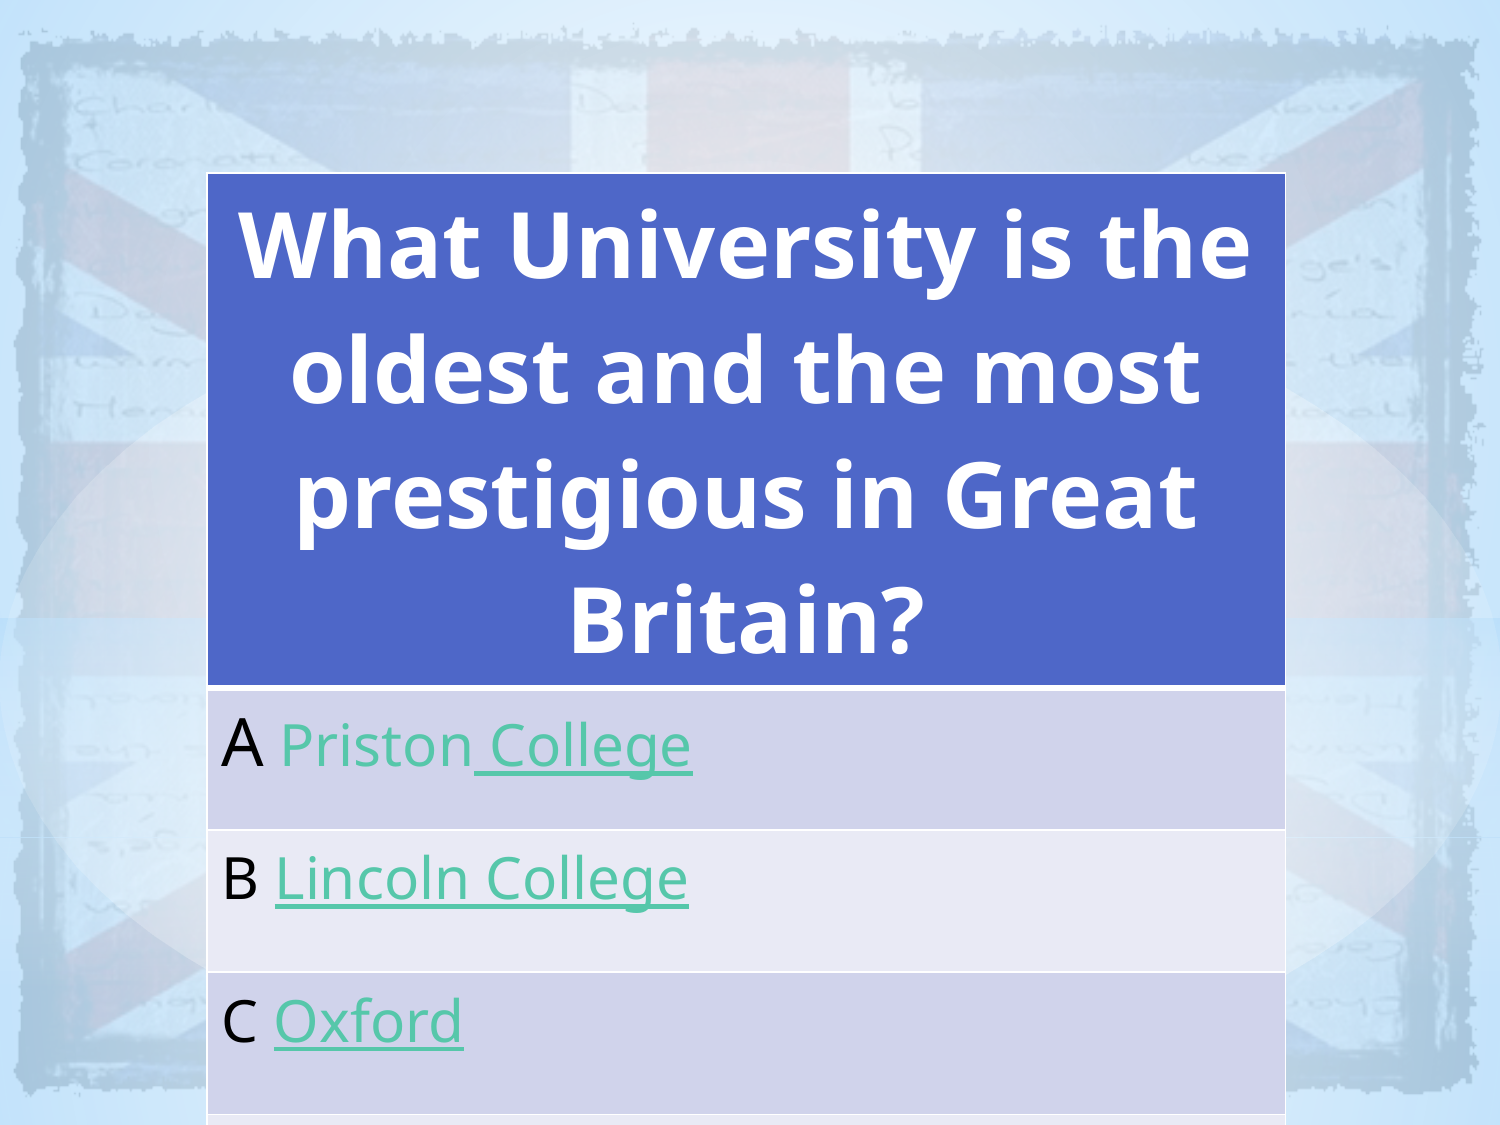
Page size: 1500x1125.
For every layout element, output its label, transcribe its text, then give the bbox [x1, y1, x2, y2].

table_cell C Oxford [208, 973, 1285, 1114]
table_header What University is the oldest and the most prestigious in Great Britain? [208, 174, 1285, 685]
table_cell B Lincoln College [208, 831, 1285, 971]
table_cell A Priston College [208, 691, 1285, 829]
table_cell D Cambridge [208, 1115, 1285, 1125]
